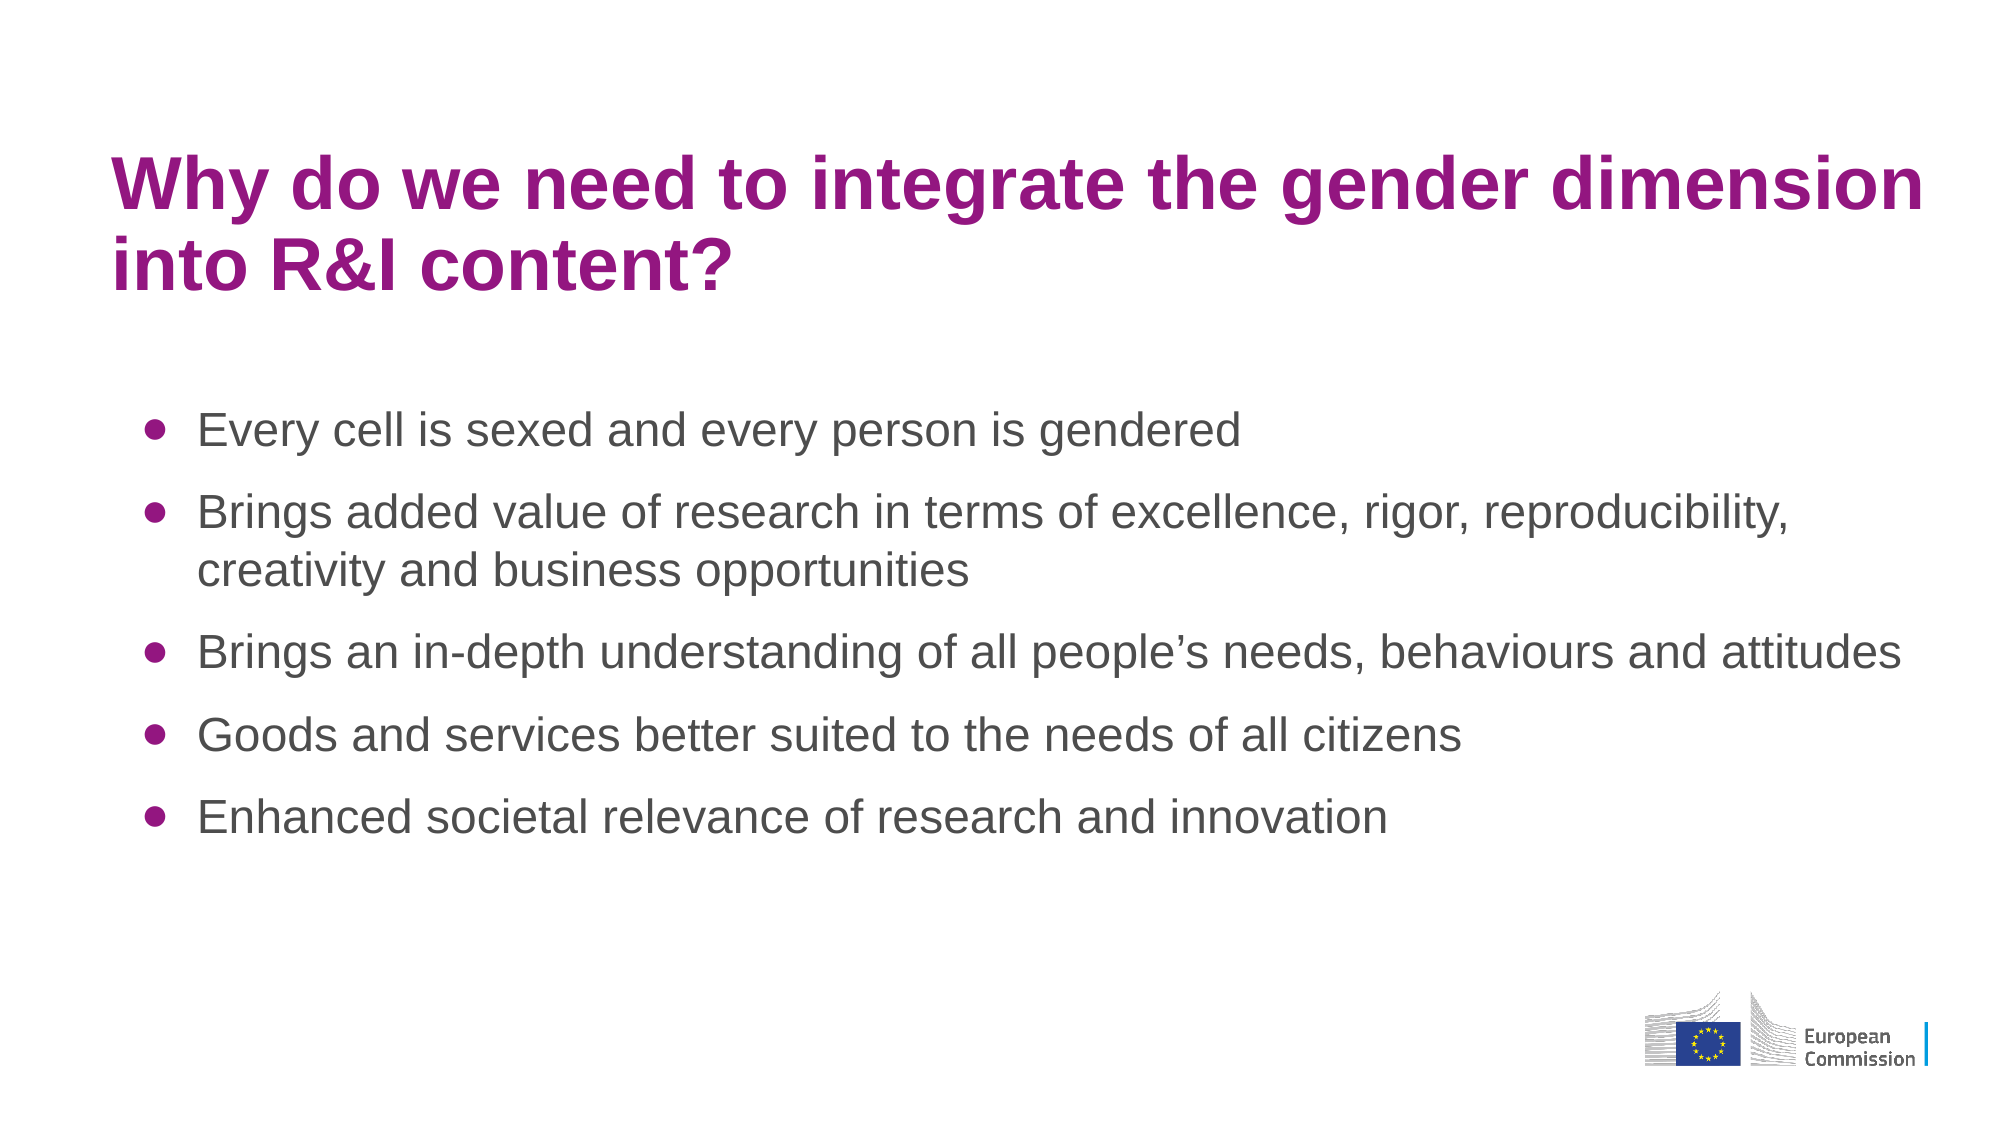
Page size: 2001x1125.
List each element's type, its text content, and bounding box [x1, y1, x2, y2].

title Why do we need to integrate the gender dimension into R&I content? [96, 113, 1971, 307]
text_box Every cell is sexed and every person is gendered Brings added value of research in terms of excellence, rigor, reproducibility, creativity and business opportunities Brings an in-depth understanding of all people’s needs, behaviours and attitudes Goods and services better suited to the needs of all citizens Enhanced societal relevance of research and innovation [125, 390, 1971, 927]
picture [1645, 991, 1928, 1066]
